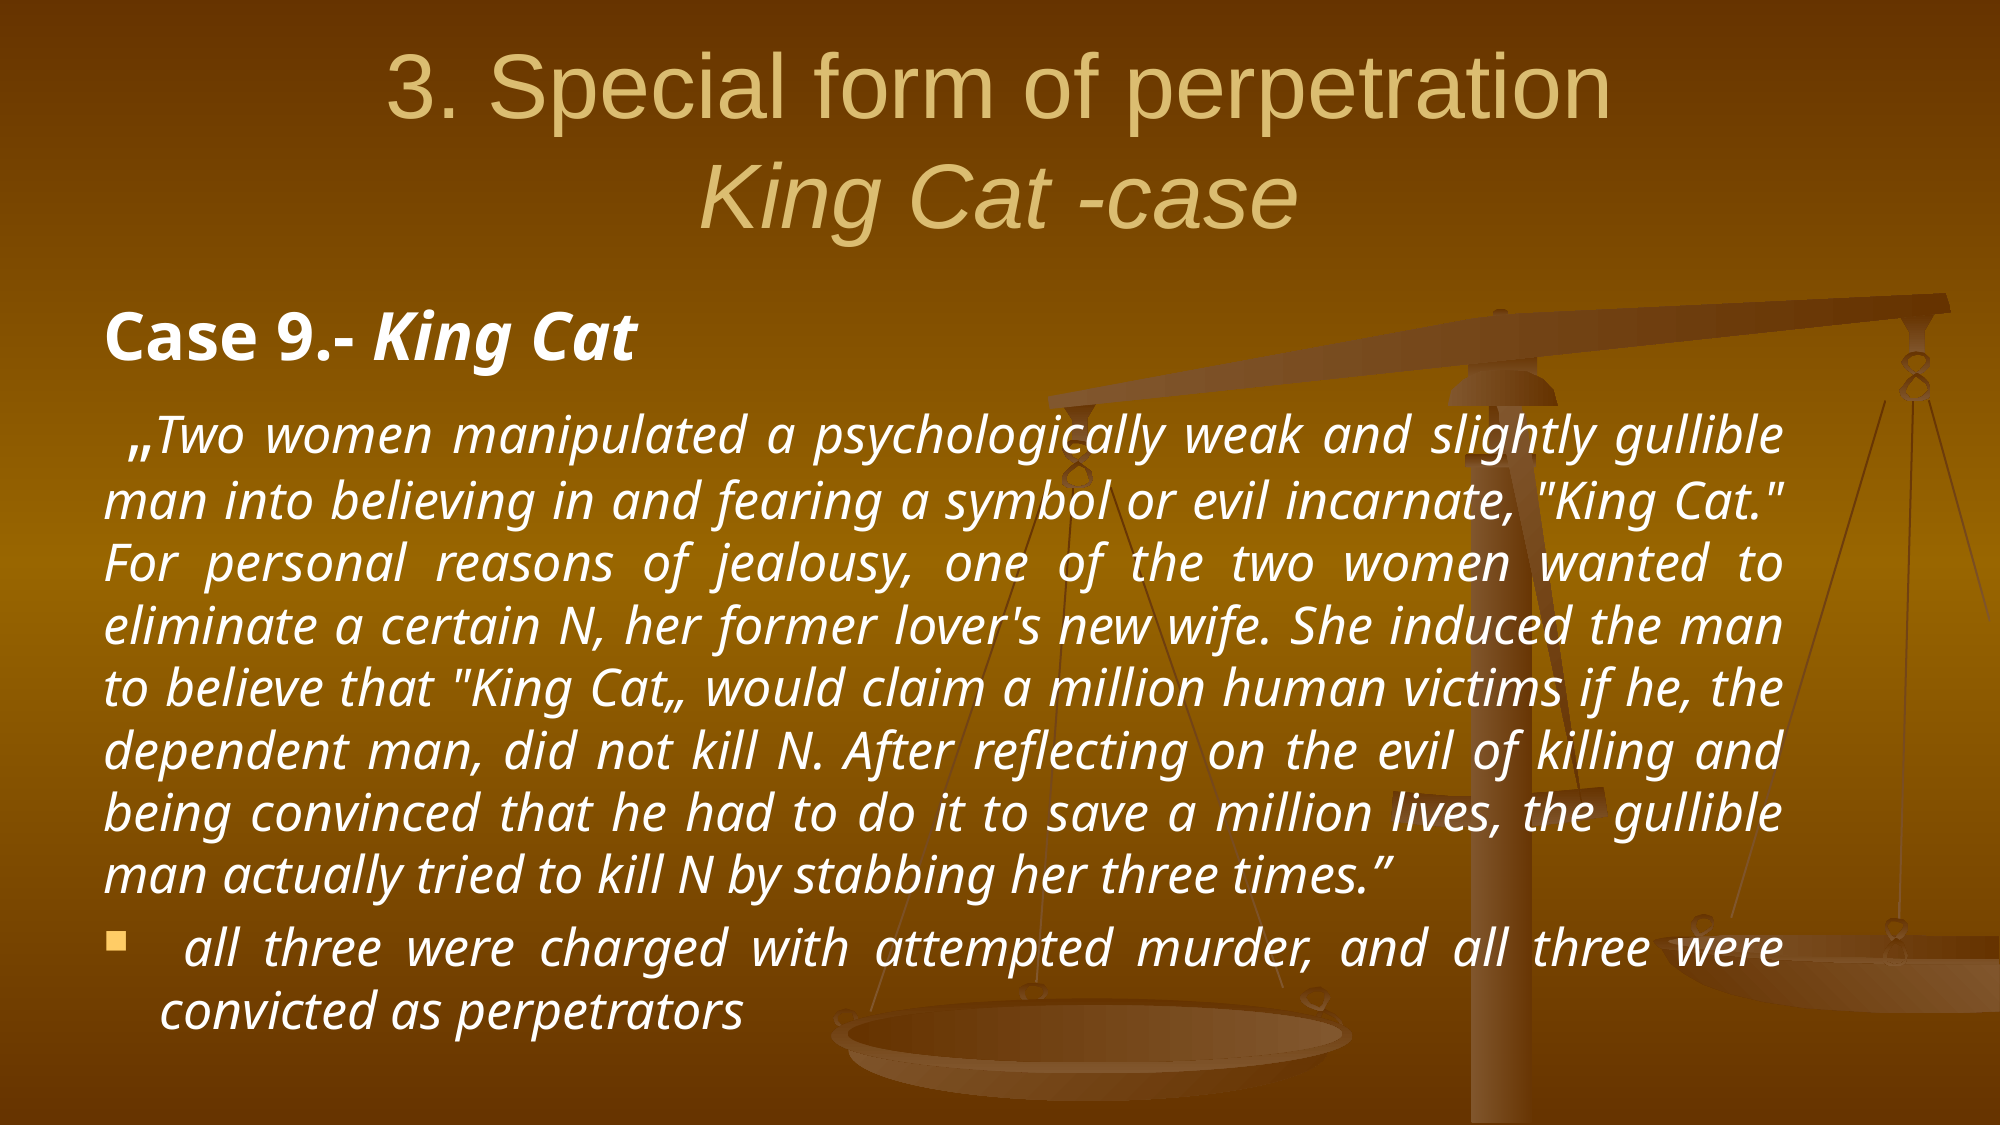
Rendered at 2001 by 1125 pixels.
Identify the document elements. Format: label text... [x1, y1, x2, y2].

list Case 9.- King Cat „Two women manipulated a psychologically weak and slightly gullible man into believing in and fearing a symbol or evil incarnate, "King Cat." For personal reasons of jealousy, one of the two women wanted to eliminate a certain N, her former lover's new wife. She induced the man to believe that "King Cat„ would claim a million human victims if he, the dependent man, did not kill N. After reflecting on the evil of killing and being convinced that he had to do it to save a million lives, the gullible man actually tried to kill N by stabbing her three times.” all three were charged with attempted murder, and all three were convicted as perpetrators [88, 286, 1801, 1090]
title 3. Special form of perpetration King Cat -case [99, 40, 1901, 234]
